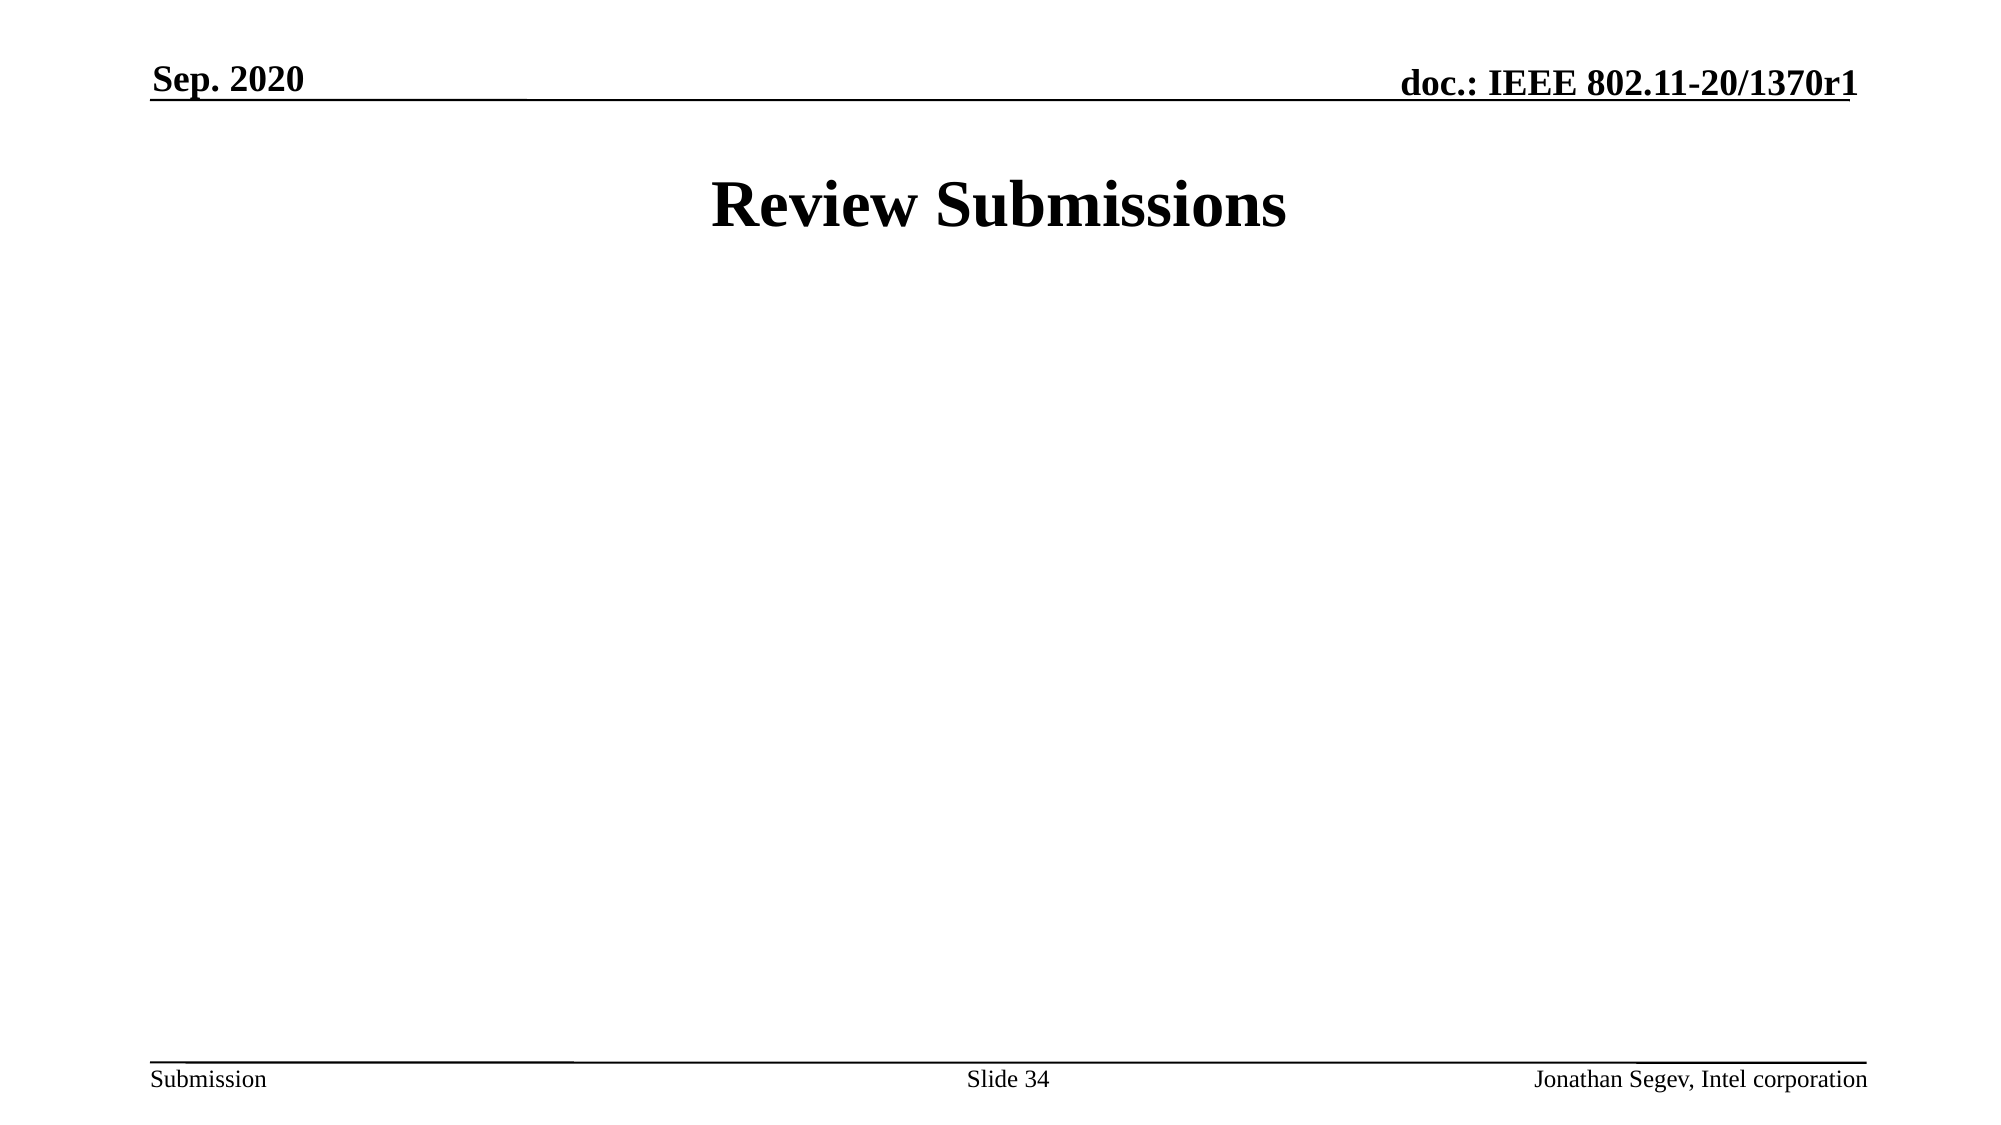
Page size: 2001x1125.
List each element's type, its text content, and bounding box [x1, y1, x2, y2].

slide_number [152, 54, 563, 100]
slide_number Slide 34 [950, 1061, 1067, 1123]
title Review Submissions [149, 112, 1850, 288]
footer Jonathan Segev, Intel corporation [1171, 1061, 1869, 1093]
